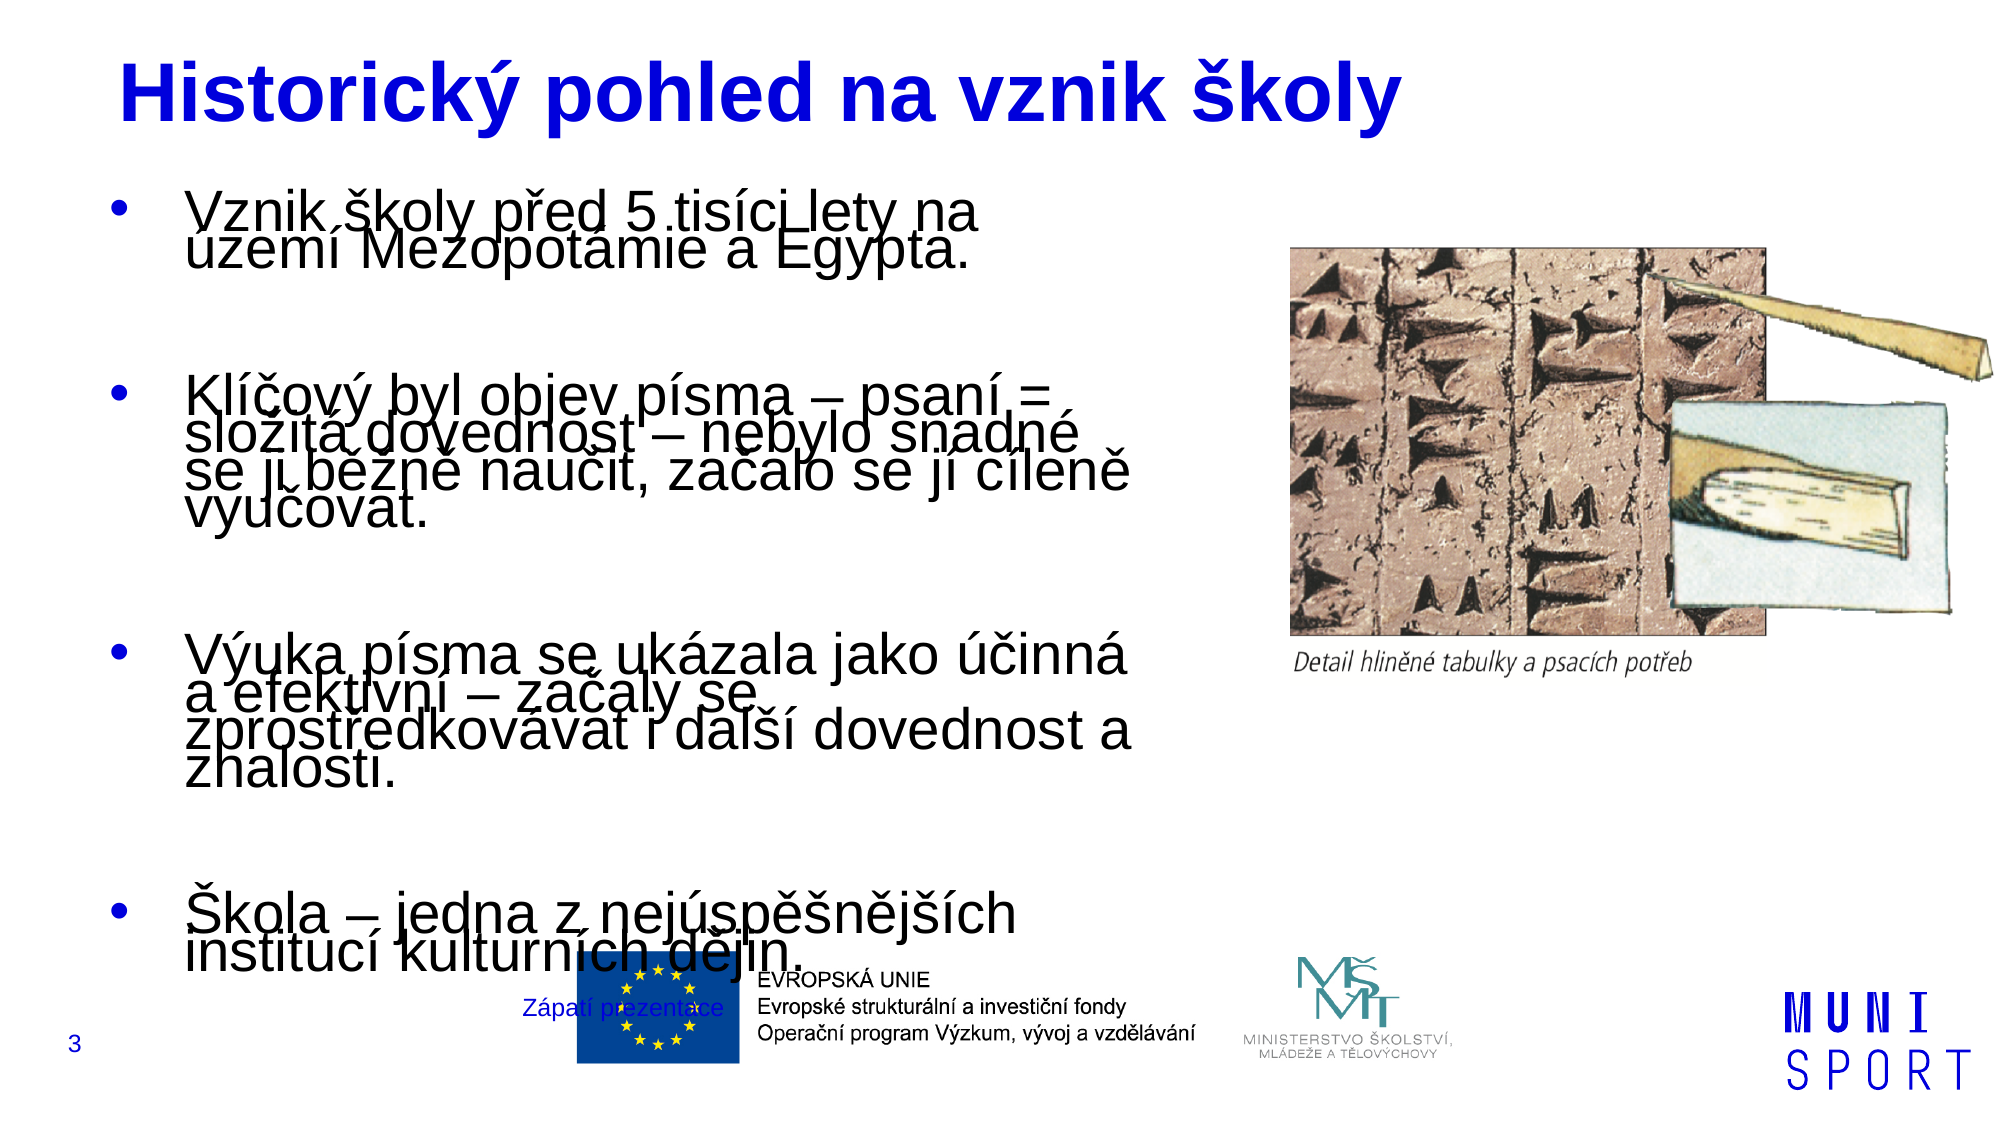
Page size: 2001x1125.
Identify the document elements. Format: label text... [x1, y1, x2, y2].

picture [1290, 236, 2000, 697]
slide_number 3 [67, 1021, 110, 1063]
footer Zápatí prezentace [522, 895, 1506, 1119]
title Historický pohled na vznik školy [118, 54, 1883, 129]
list Vznik školy před 5 tisíci lety na území Mezopotámie a Egypta. Klíčový byl objev písma – psaní = složitá dovednost – nebylo snadné se ji běžně naučit, začalo se jí cíleně vyučovat. Výuka písma se ukázala jako účinná a efektivní – začaly se zprostředkovávat i další dovednost a znalosti. Škola – jedna z nejúspěšnějších institucí kulturních dějin. [109, 205, 1141, 948]
